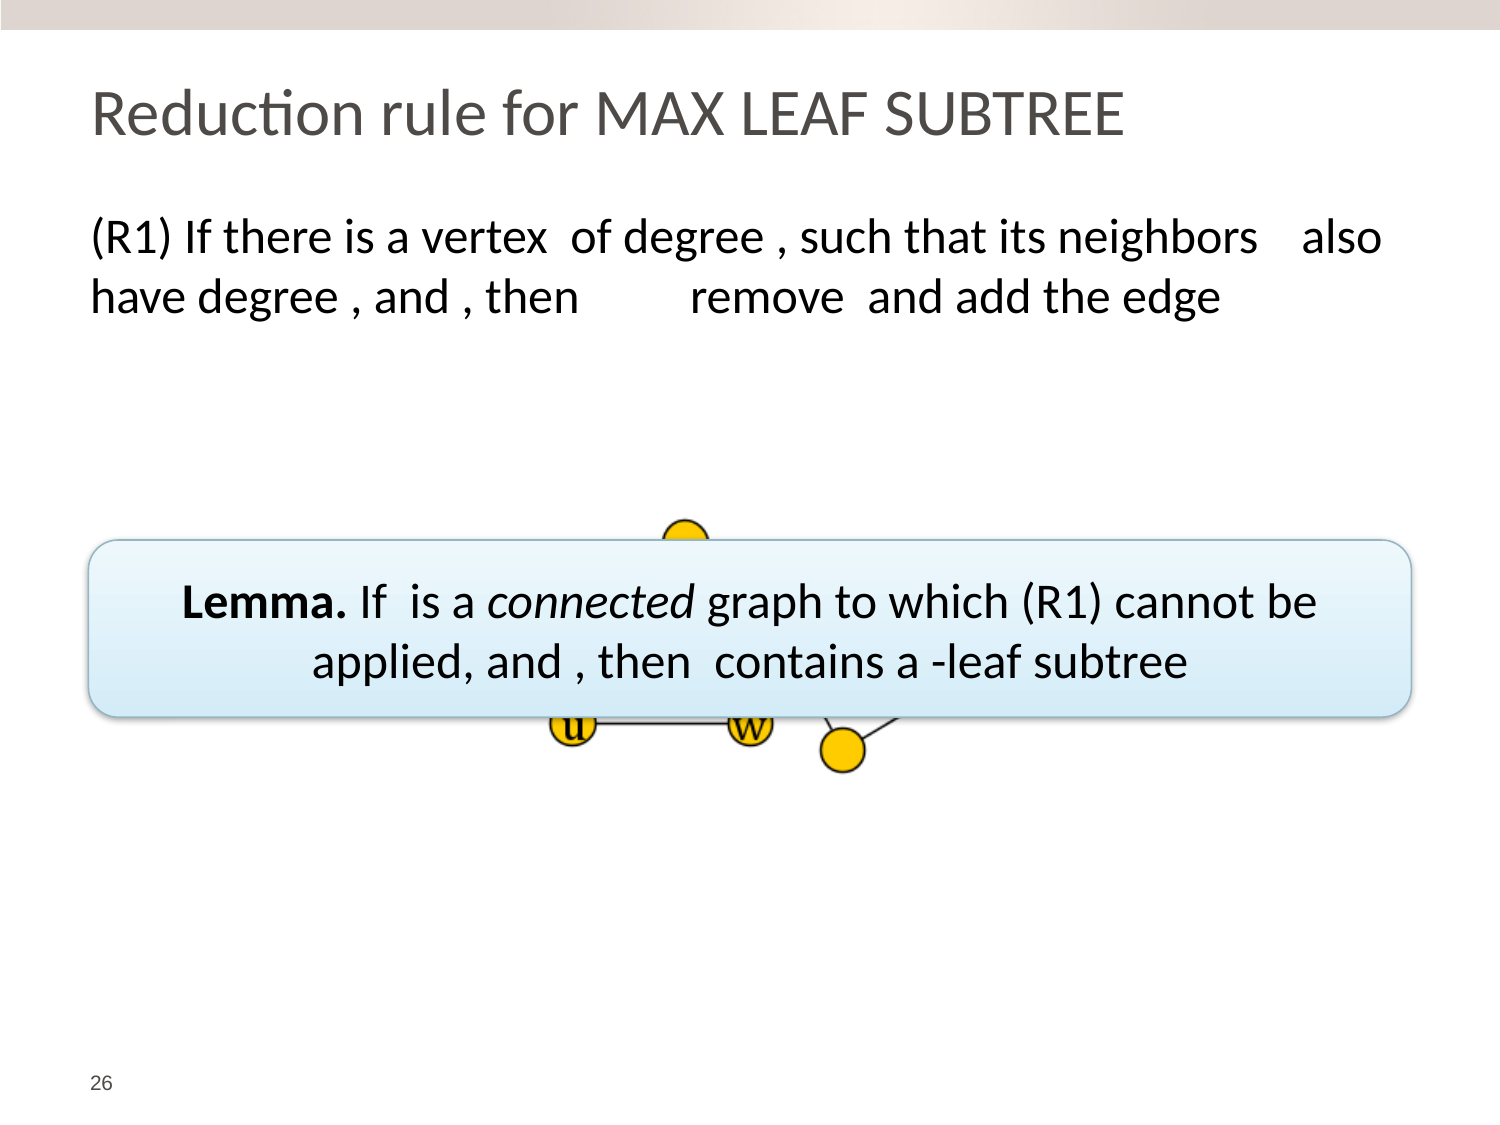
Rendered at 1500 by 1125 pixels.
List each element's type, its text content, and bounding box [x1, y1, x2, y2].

slide_number 26 [75, 1069, 396, 1115]
title Reduction rule for Max Leaf Subtree [76, 57, 1427, 161]
picture [502, 486, 998, 811]
picture [0, 0, 1500, 30]
